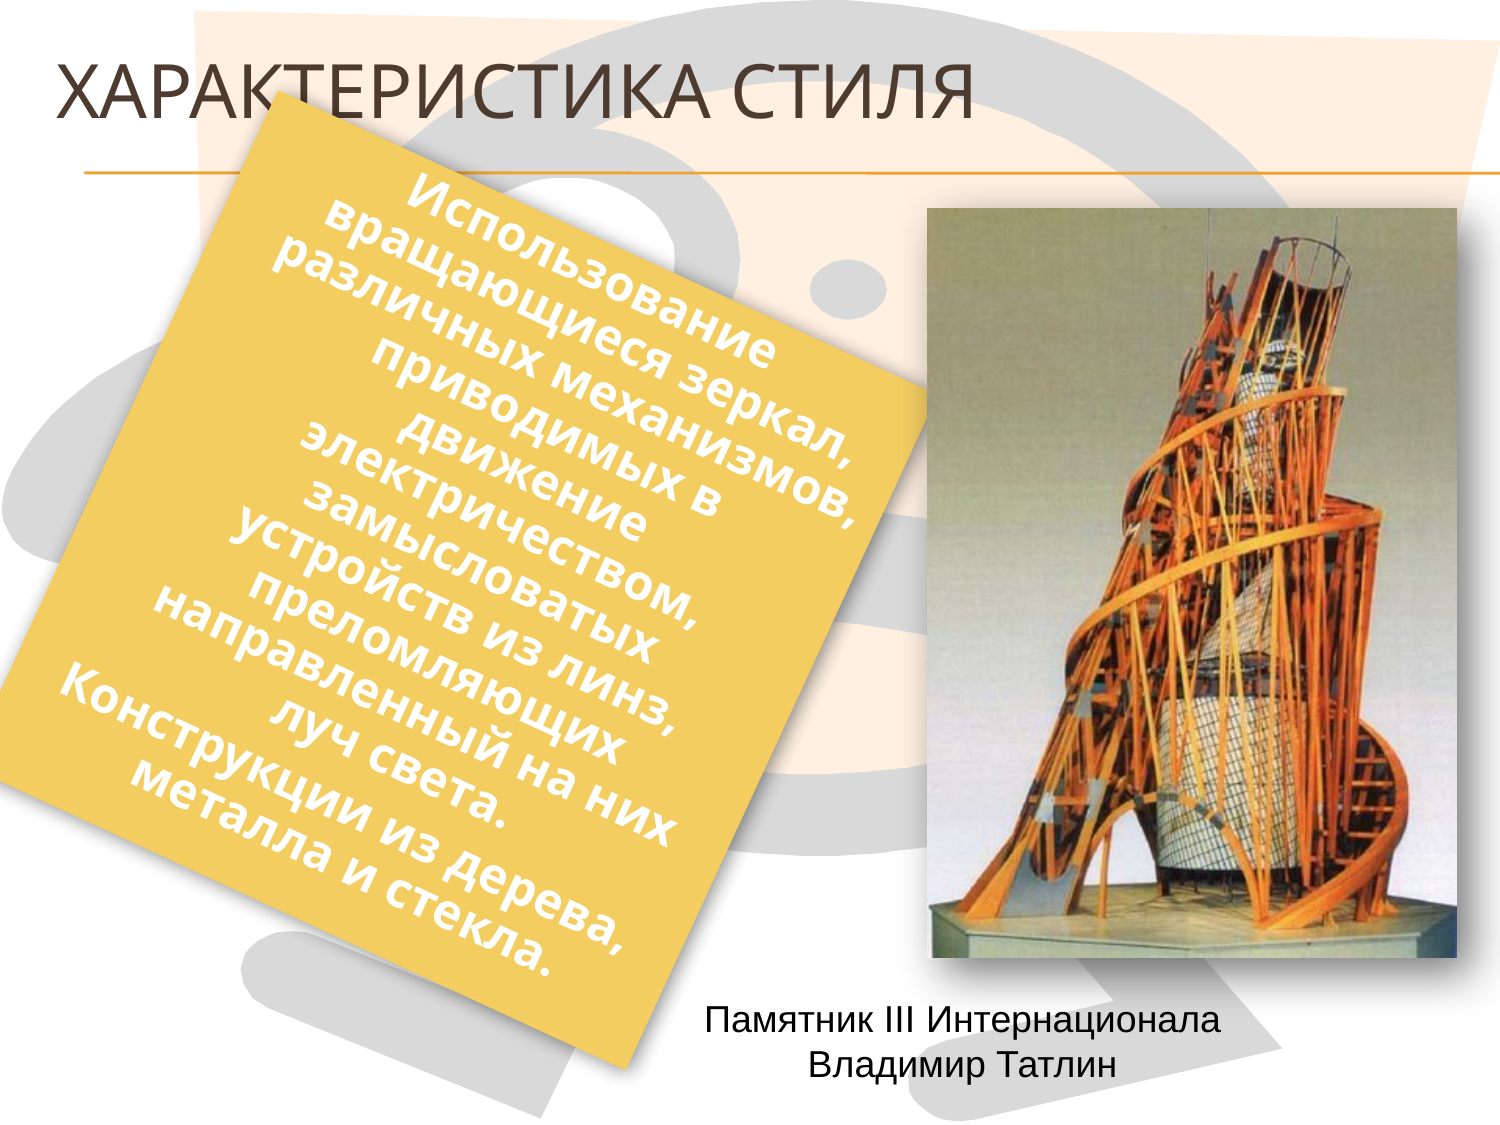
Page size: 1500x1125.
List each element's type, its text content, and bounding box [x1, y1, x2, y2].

text_box Памятник III Интернационала Владимир Татлин [513, 987, 1412, 1093]
picture [926, 207, 1458, 959]
list Использование вращающиеся зеркал, различных механизмов, приводимых в движение электричеством, замысловатых устройств из линз, преломляющих направленный на них луч света. Конструкции из дерева, металла и стекла. [0, 89, 909, 1020]
title Характеристика стиля [41, 19, 1467, 158]
